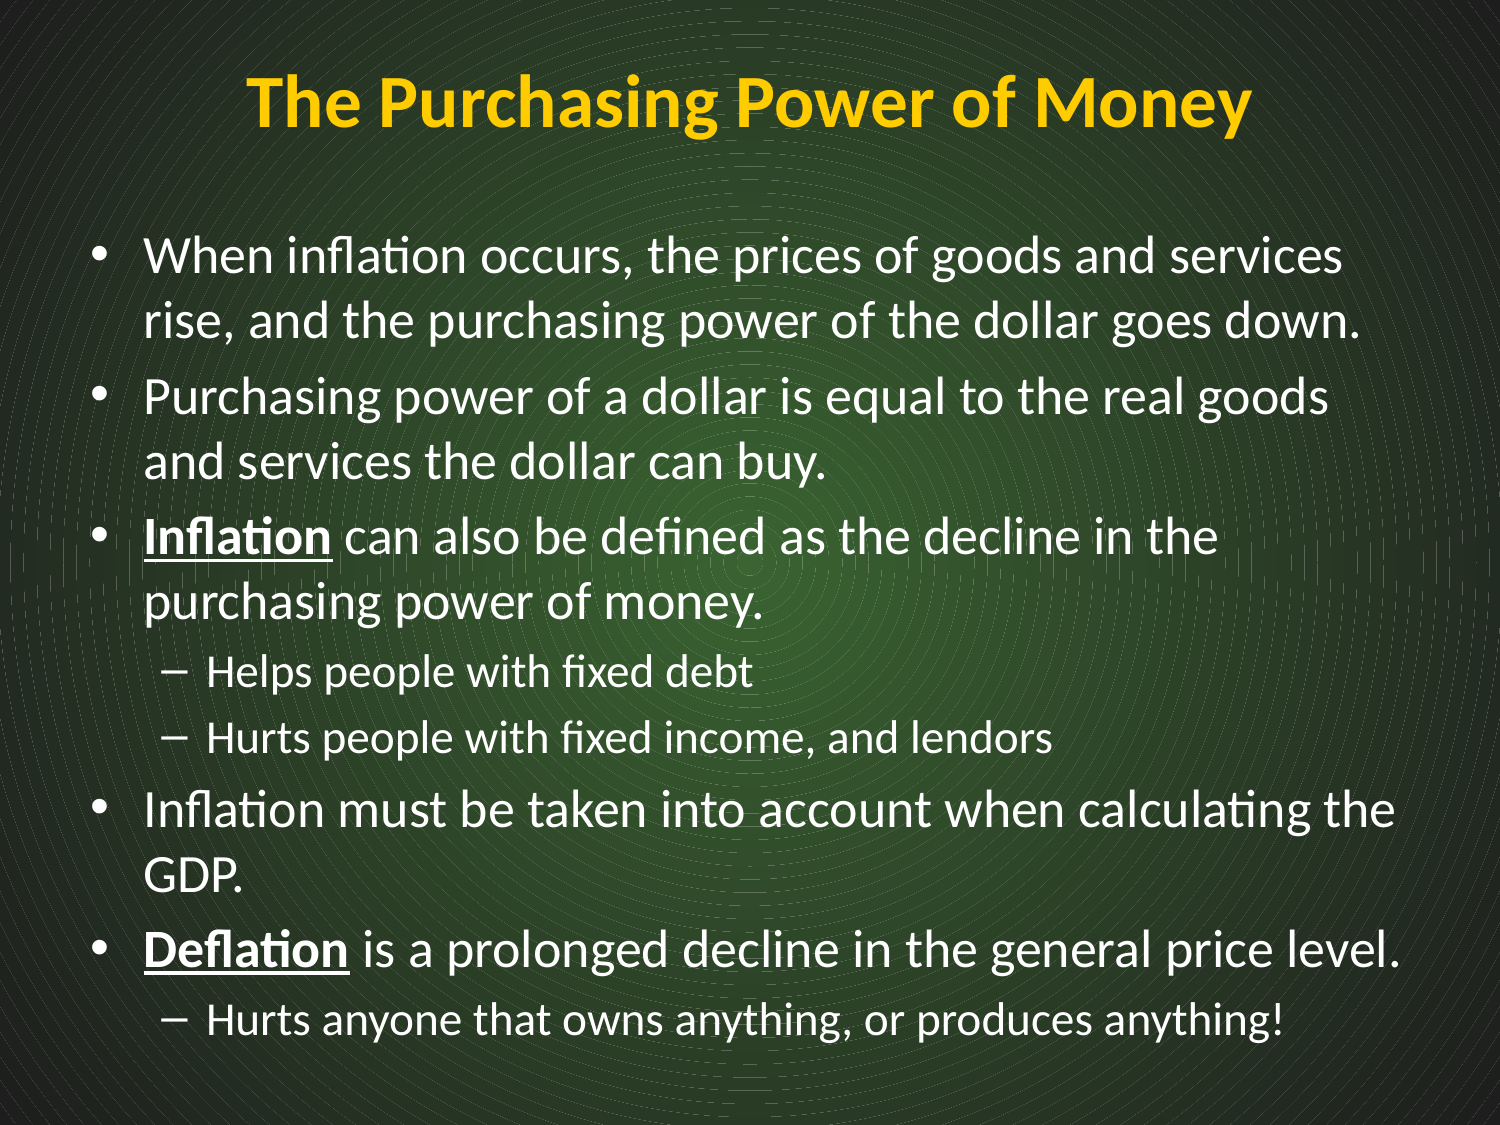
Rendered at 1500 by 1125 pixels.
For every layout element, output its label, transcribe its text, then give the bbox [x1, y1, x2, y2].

list When inflation occurs, the prices of goods and services rise, and the purchasing power of the dollar goes down. Purchasing power of a dollar is equal to the real goods and services the dollar can buy. Inflation can also be defined as the decline in the purchasing power of money. Helps people with fixed debt Hurts people with fixed income, and lendors Inflation must be taken into account when calculating the GDP. Deflation is a prolonged decline in the general price level. Hurts anyone that owns anything, or produces anything! [75, 212, 1425, 1075]
title The Purchasing Power of Money [75, 45, 1425, 212]
